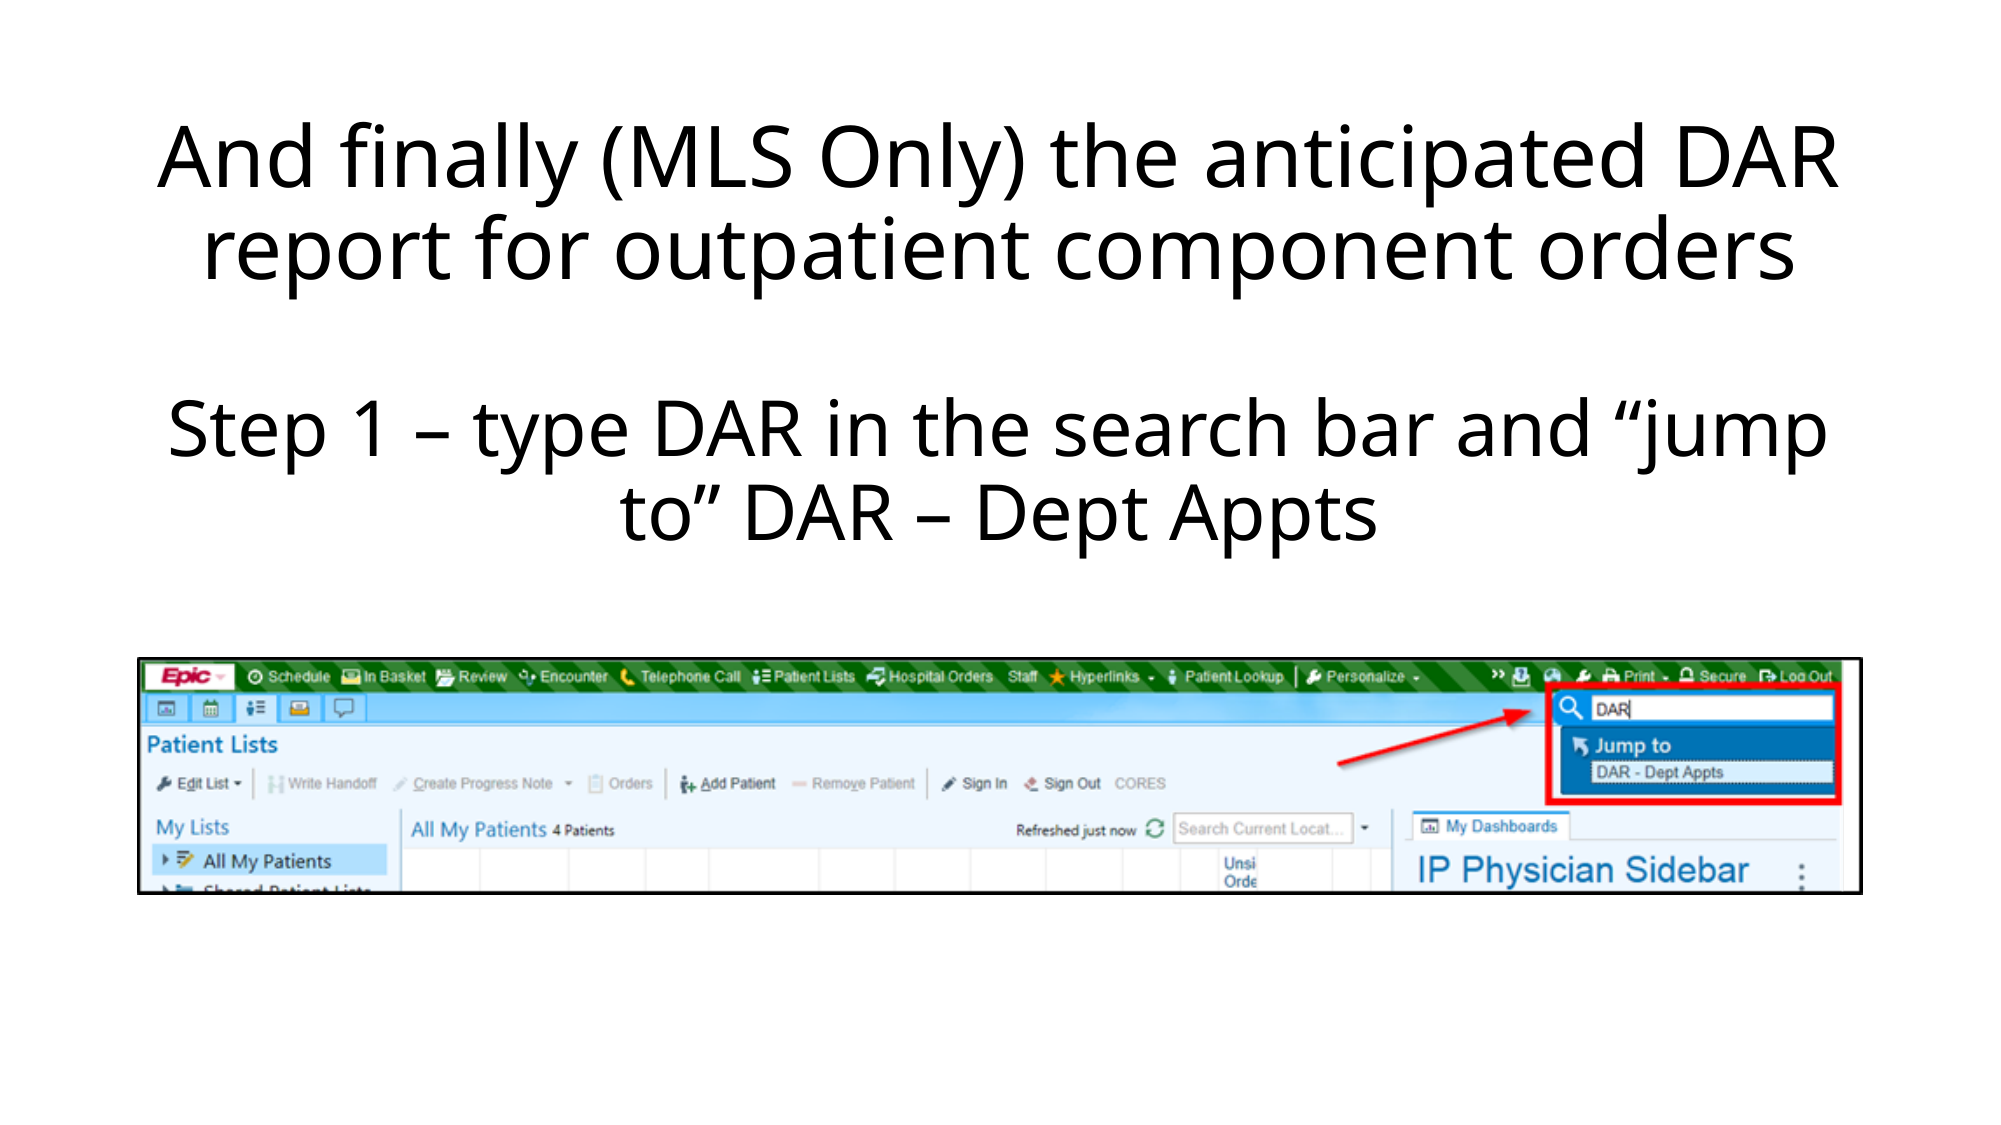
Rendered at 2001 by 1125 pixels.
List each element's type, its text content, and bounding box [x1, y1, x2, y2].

title And finally (MLS Only) the anticipated DAR report for outpatient component orders Step 1 – type DAR in the search bar and “jump to” DAR – Dept Appts [137, 59, 1863, 611]
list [137, 657, 1863, 895]
